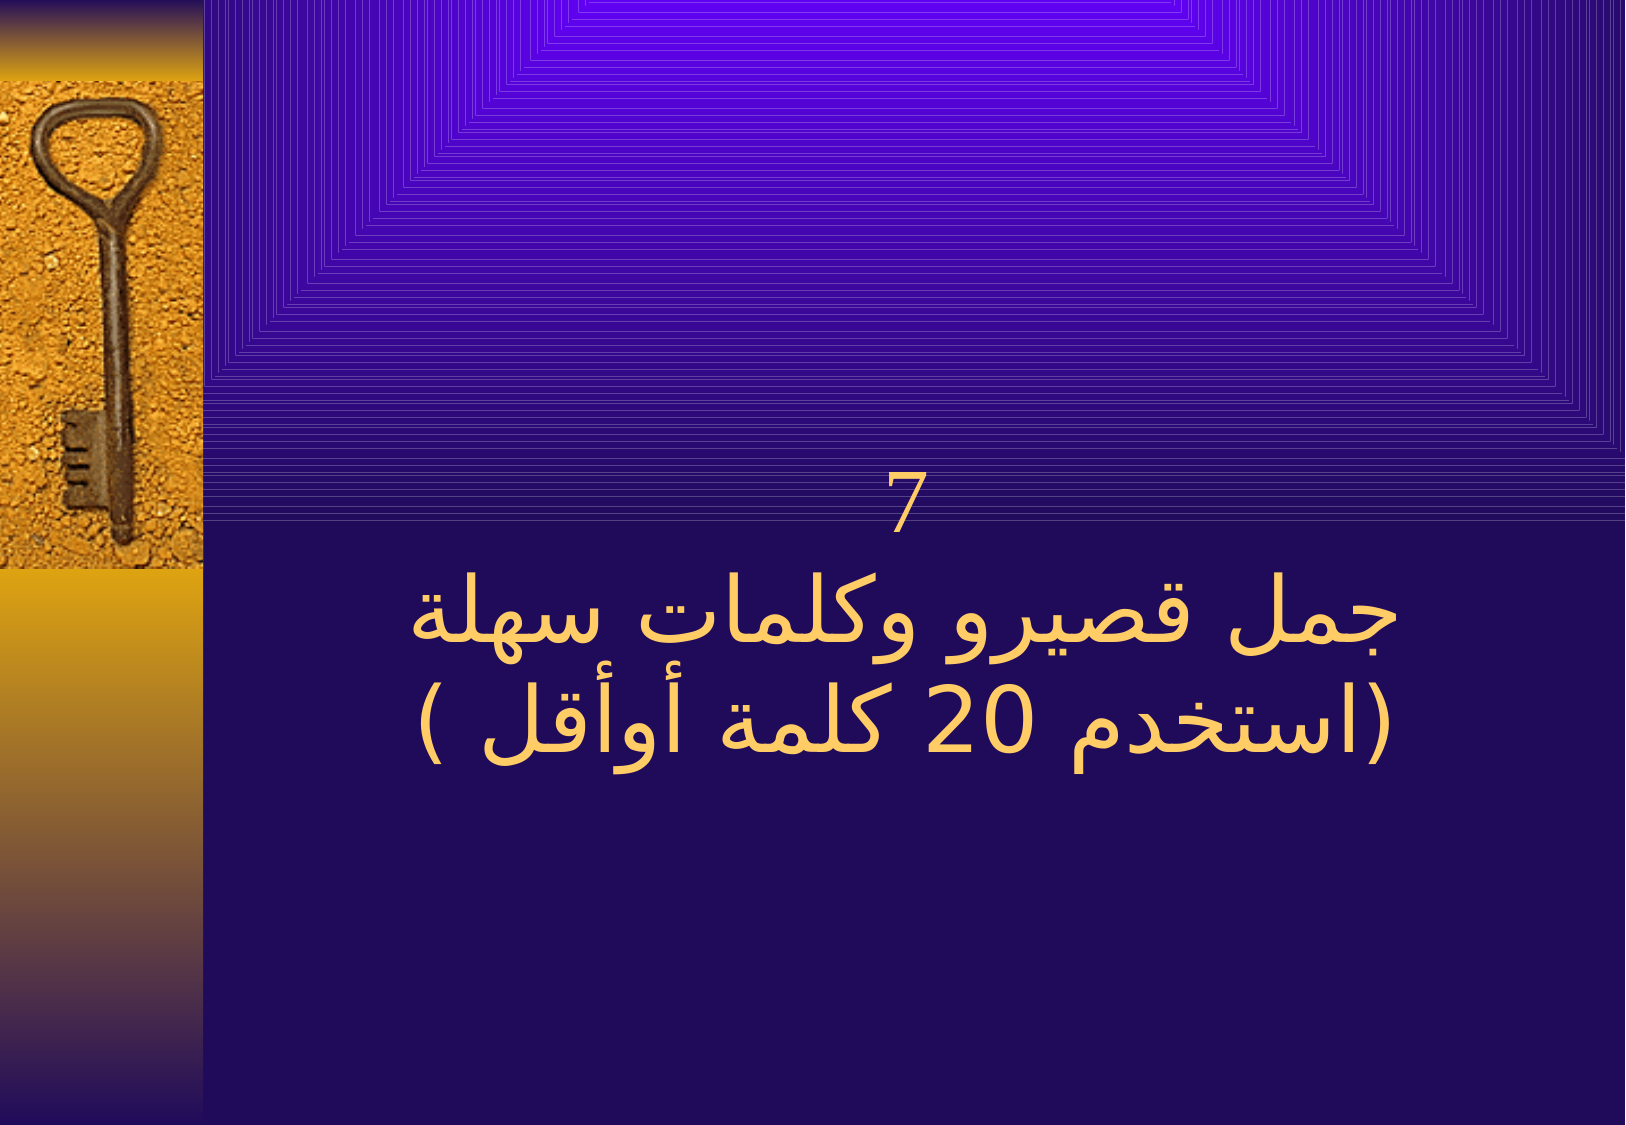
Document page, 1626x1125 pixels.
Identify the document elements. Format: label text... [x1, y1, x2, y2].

title 7 جمل قصيرو وكلمات سهلة (استخدم 20 كلمة أوأقل ) [336, 511, 1476, 701]
picture [0, 81, 204, 569]
